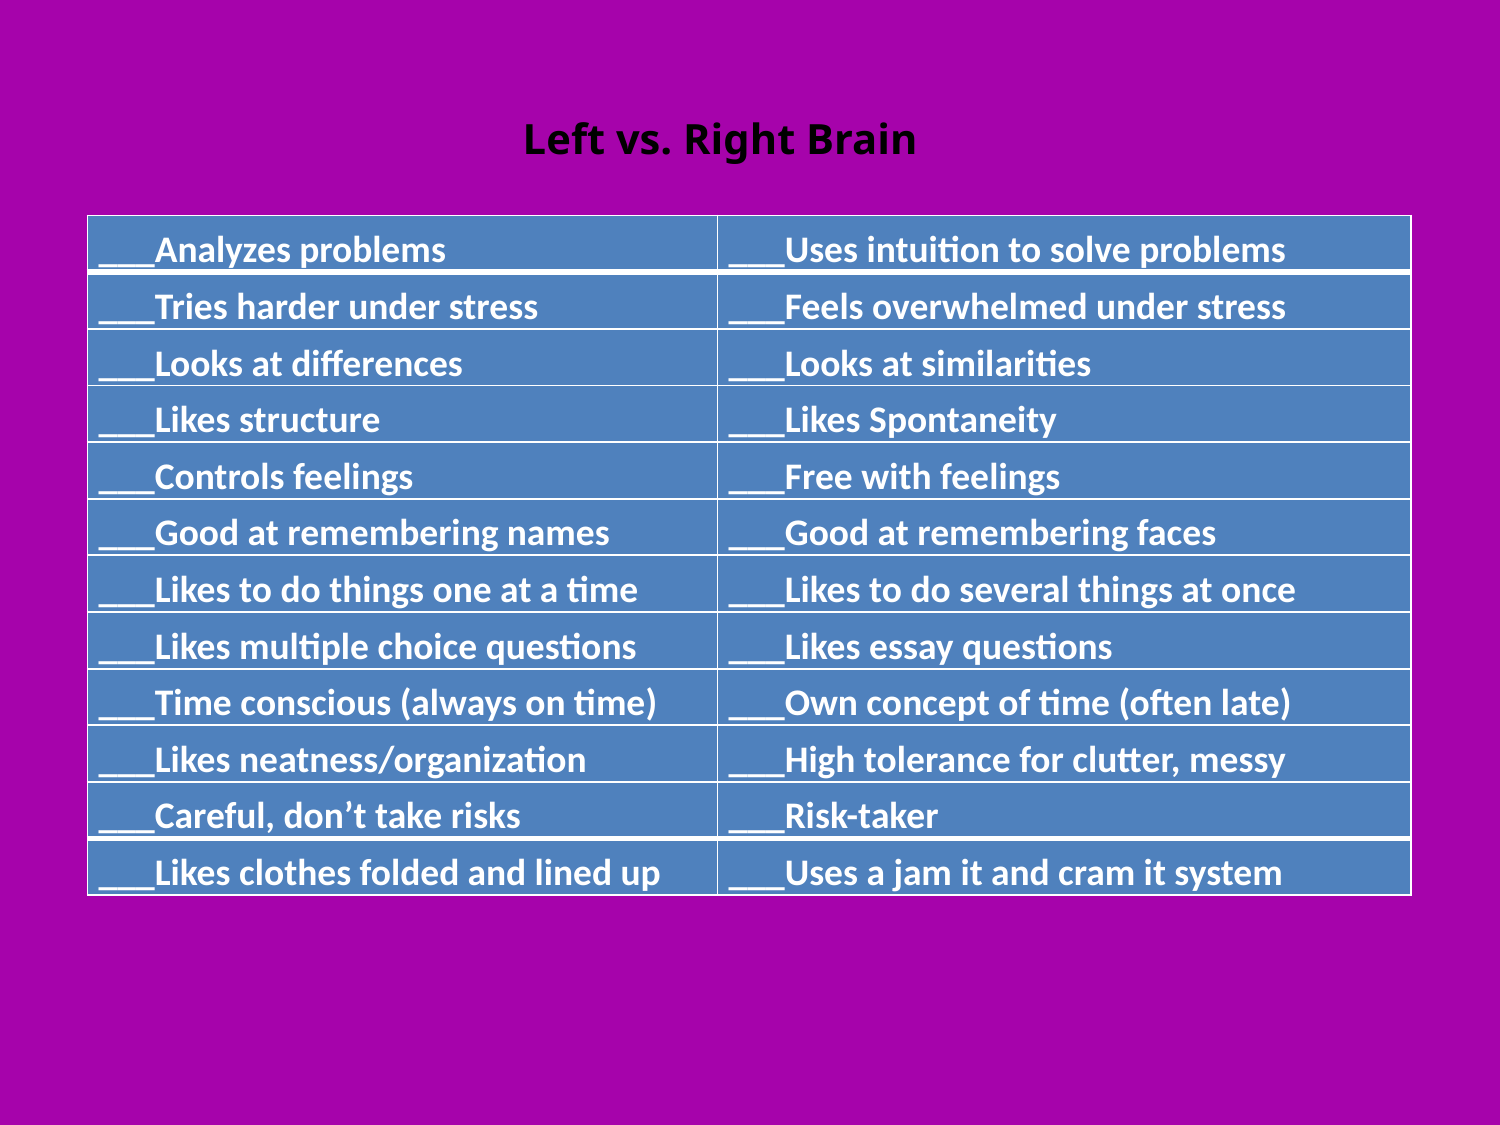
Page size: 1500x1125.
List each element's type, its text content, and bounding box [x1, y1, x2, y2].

table_cell ___Feels overwhelmed under stress [718, 275, 1410, 328]
table_cell ___Likes multiple choice questions [88, 613, 717, 668]
table_cell ___Likes neatness/organization [88, 726, 717, 781]
table_cell ___Good at remembering names [88, 500, 717, 554]
table_cell ___Likes structure [88, 386, 717, 441]
table_cell ___Own concept of time (often late) [718, 670, 1410, 724]
table_cell ___High tolerance for clutter, messy [718, 726, 1410, 781]
table_cell ___Tries harder under stress [88, 275, 717, 328]
table_cell ___Uses a jam it and cram it system [718, 841, 1410, 894]
table_cell ___Looks at differences [88, 330, 717, 385]
table_cell ___Likes Spontaneity [718, 386, 1410, 441]
table_cell ___Likes essay questions [718, 613, 1410, 668]
table_cell ___Good at remembering faces [718, 500, 1410, 554]
table_cell ___Risk-taker [718, 783, 1410, 836]
table_header ___Analyzes problems [88, 216, 717, 269]
table_cell ___Free with feelings [718, 443, 1410, 498]
table_cell ___Likes clothes folded and lined up [88, 841, 717, 894]
table_header ___Uses intuition to solve problems [718, 216, 1410, 269]
table_cell ___Likes to do things one at a time [88, 556, 717, 611]
table_cell ___Careful, don’t take risks [88, 783, 717, 836]
table_cell ___Controls feelings [88, 443, 717, 498]
table_cell ___Time conscious (always on time) [88, 670, 717, 724]
text_box Left vs. Right Brain [507, 104, 933, 215]
table_cell ___Likes to do several things at once [718, 556, 1410, 611]
table_cell ___Looks at similarities [718, 330, 1410, 385]
